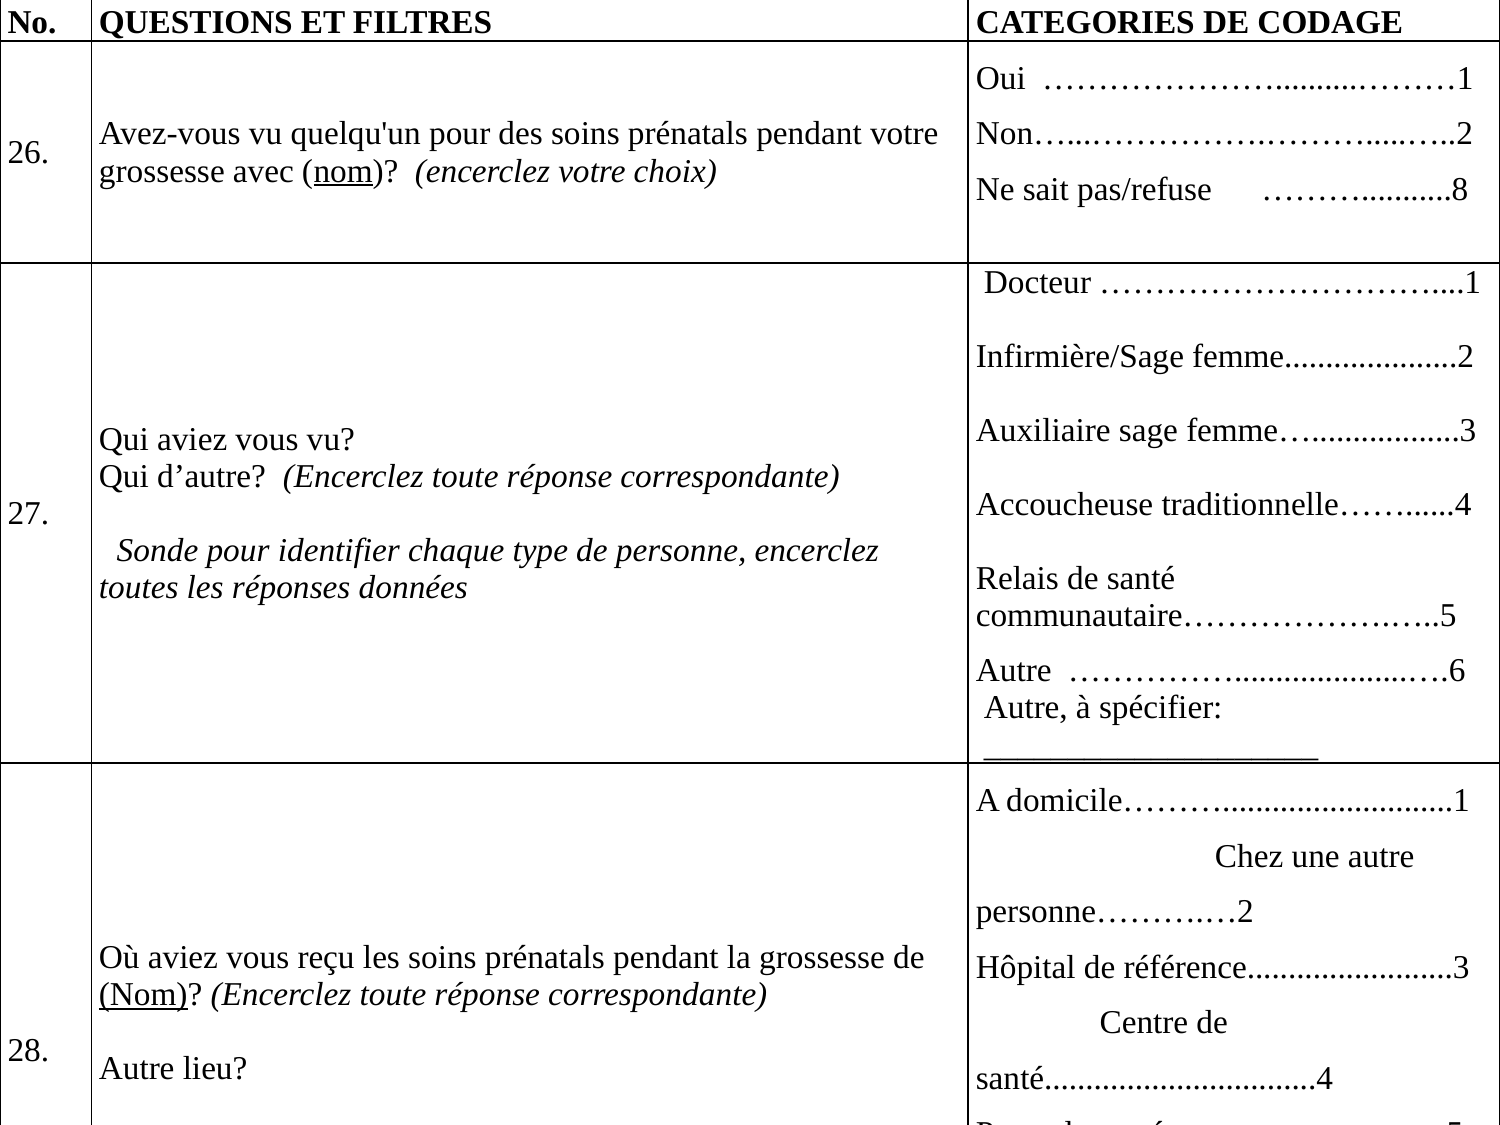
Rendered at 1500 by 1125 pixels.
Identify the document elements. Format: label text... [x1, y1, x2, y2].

table_cell Oui …………………..........………1 Non…...…………….……….....…..2 Ne sait pas/refuse ………...........8 [969, 42, 1499, 262]
table_cell Avez-vous vu quelqu'un pour des soins prénatals pendant votre grossesse avec (nom)? (encerclez votre choix) [92, 42, 967, 262]
table_header QUESTIONS ET FILTRES [92, 0, 967, 40]
table_cell 26. [1, 42, 91, 262]
table_cell Où aviez vous reçu les soins prénatals pendant la grossesse de (Nom)? (Encerclez toute réponse correspondante) Autre lieu? Sonde pour identifier chaque type de source. [92, 764, 967, 1125]
table_cell Qui aviez vous vu? Qui d’autre? (Encerclez toute réponse correspondante) Sonde pour identifier chaque type de personne, encerclez toutes les réponses données [92, 264, 967, 762]
table_cell 28. [1, 764, 91, 1125]
table_header CATEGORIES DE CODAGE [969, 0, 1499, 40]
table_cell A domicile………............................1 Chez une autre personne……….…2 Hôpital de référence.........................3 Centre de santé.................................4 Poste de santé……………….…….5 Autre ………………..…...........….6 Autre, à spécifier : ____________________ [969, 764, 1499, 1125]
table_cell Docteur …………………………....1 Infirmière/Sage femme.....................2 Auxiliaire sage femme…..................3 Accoucheuse traditionnelle……......4 Relais de santé communautaire……………….…..5 Autre …………….....................….6 Autre, à spécifier: ____________________ [969, 264, 1499, 762]
table_cell 27. [1, 264, 91, 762]
table_header No. [1, 0, 91, 40]
